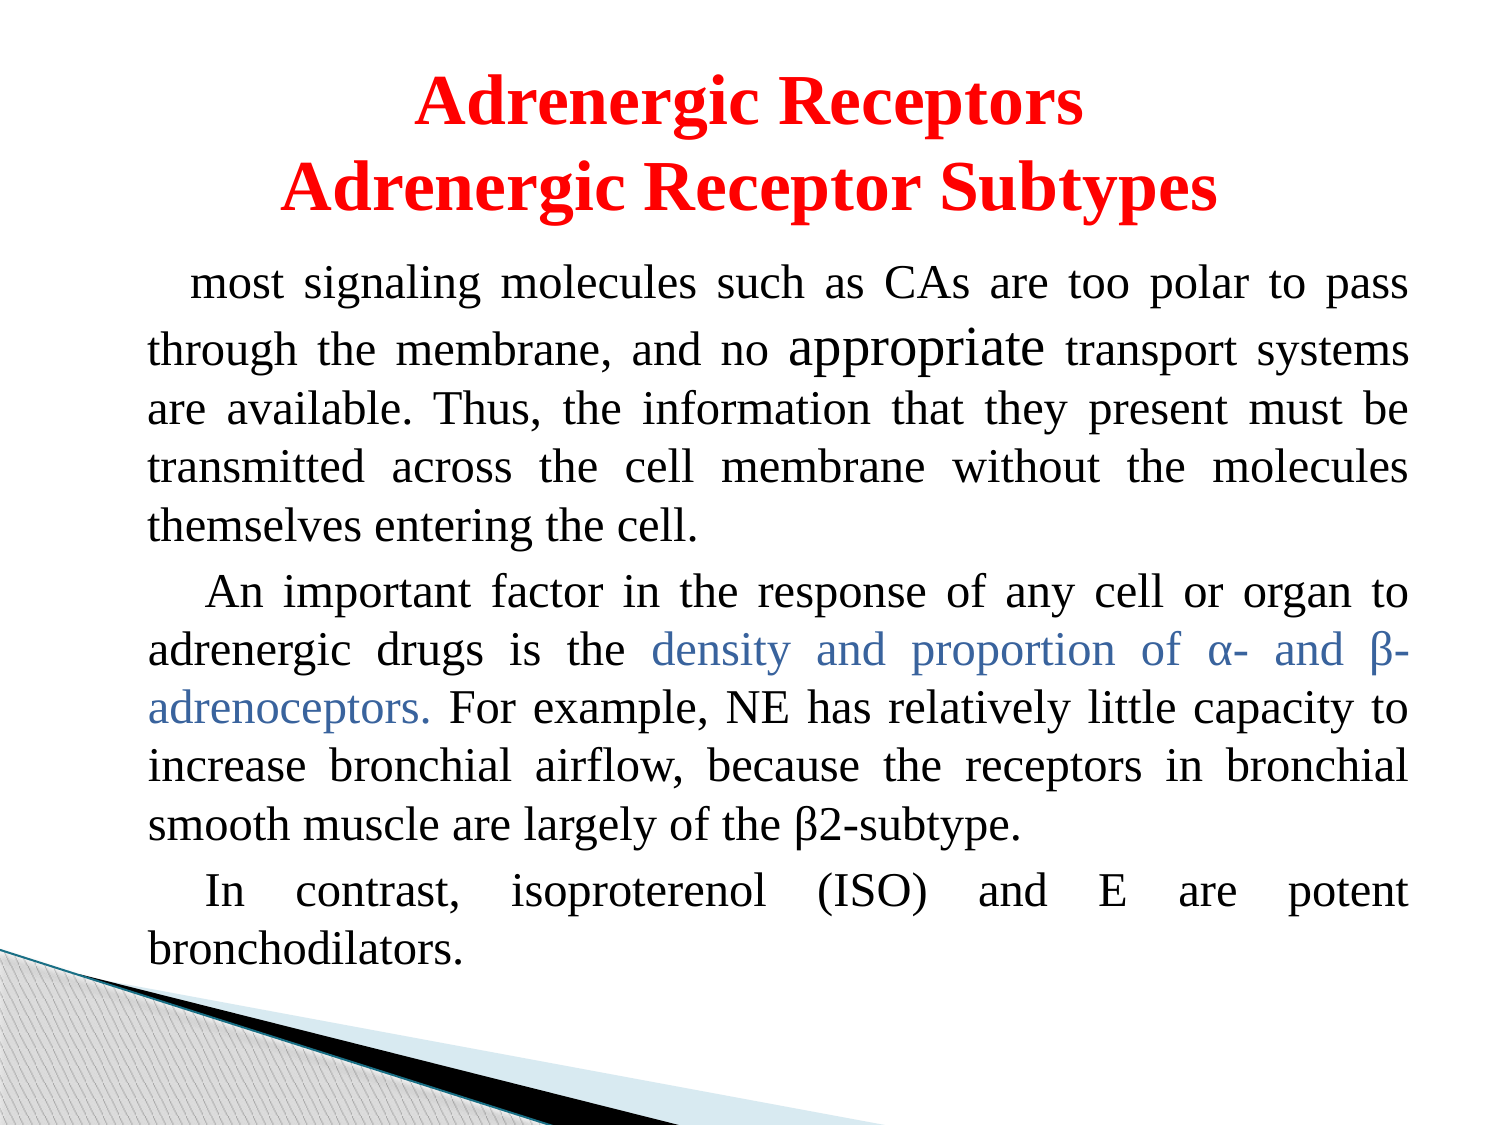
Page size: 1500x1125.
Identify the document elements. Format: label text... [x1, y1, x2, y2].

title Adrenergic Receptors Adrenergic Receptor Subtypes [75, 45, 1425, 233]
list most signaling molecules such as CAs are too polar to pass through the membrane, and no appropriate transport systems are available. Thus, the information that they present must be transmitted across the cell membrane without the molecules themselves entering the cell. An important factor in the response of any cell or organ to adrenergic drugs is the density and proportion of α- and β-adrenoceptors. For example, NE has relatively little capacity to increase bronchial airflow, because the receptors in bronchial smooth muscle are largely of the β2-subtype. In contrast, isoproterenol (ISO) and E are potent bronchodilators. [75, 243, 1425, 986]
